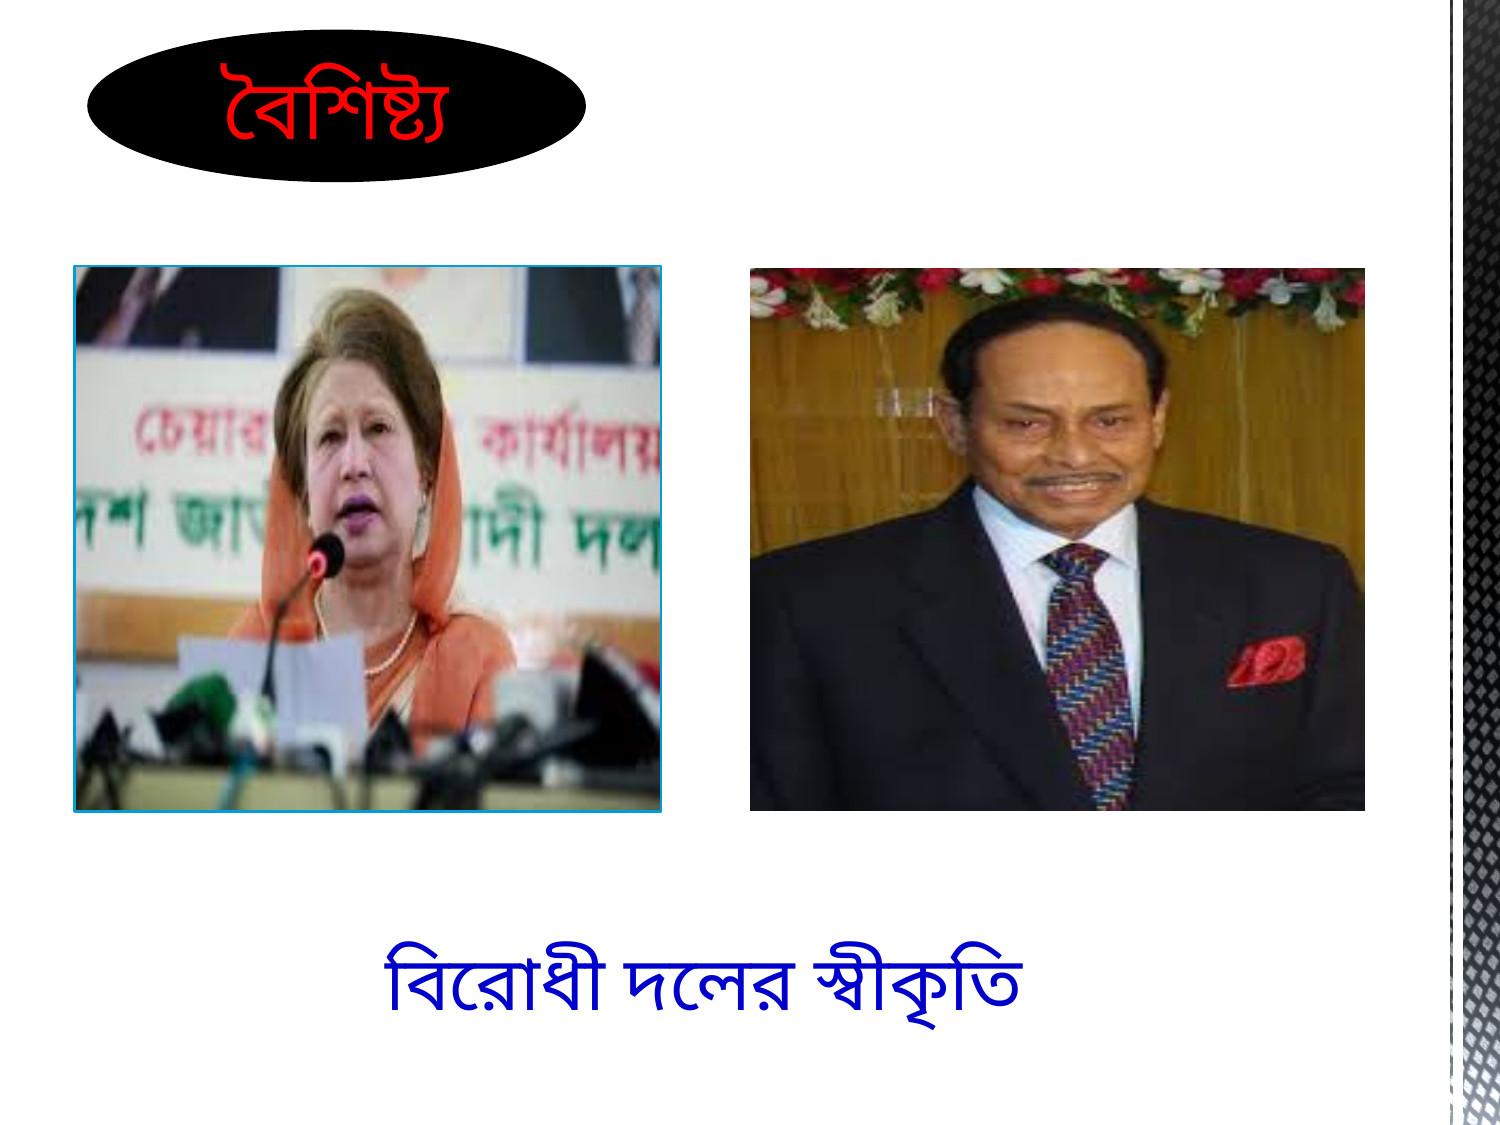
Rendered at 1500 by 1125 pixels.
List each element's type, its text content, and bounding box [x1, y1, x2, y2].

picture [749, 268, 1365, 811]
picture [1447, 0, 1500, 1125]
text_box বিরোধী দলের স্বীকৃতি [370, 927, 1038, 1033]
text_box বৈশিষ্ট্য [87, 29, 586, 183]
picture [77, 268, 659, 809]
